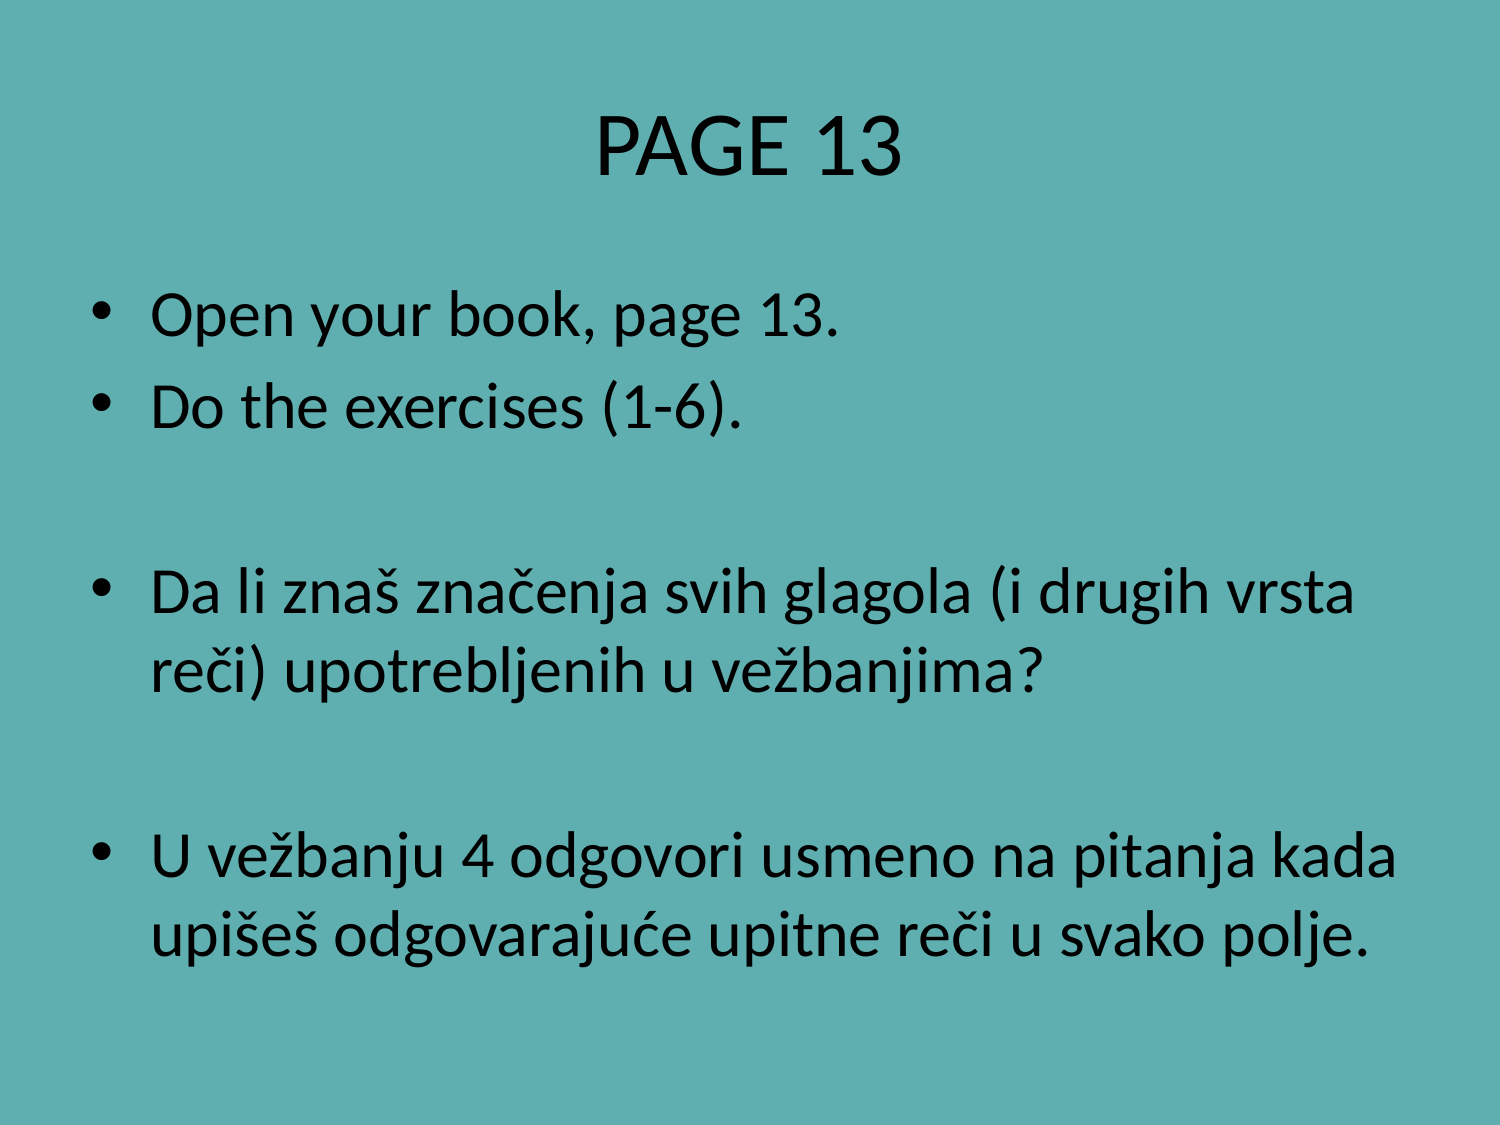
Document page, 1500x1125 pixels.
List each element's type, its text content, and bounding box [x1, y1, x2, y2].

list Open your book, page 13. Do the exercises (1-6). Da li znaš značenja svih glagola (i drugih vrsta reči) upotrebljenih u vežbanjima? U vežbanju 4 odgovori usmeno na pitanja kada upišeš odgovarajuće upitne reči u svako polje. [75, 262, 1425, 1005]
title PAGE 13 [75, 45, 1425, 233]
